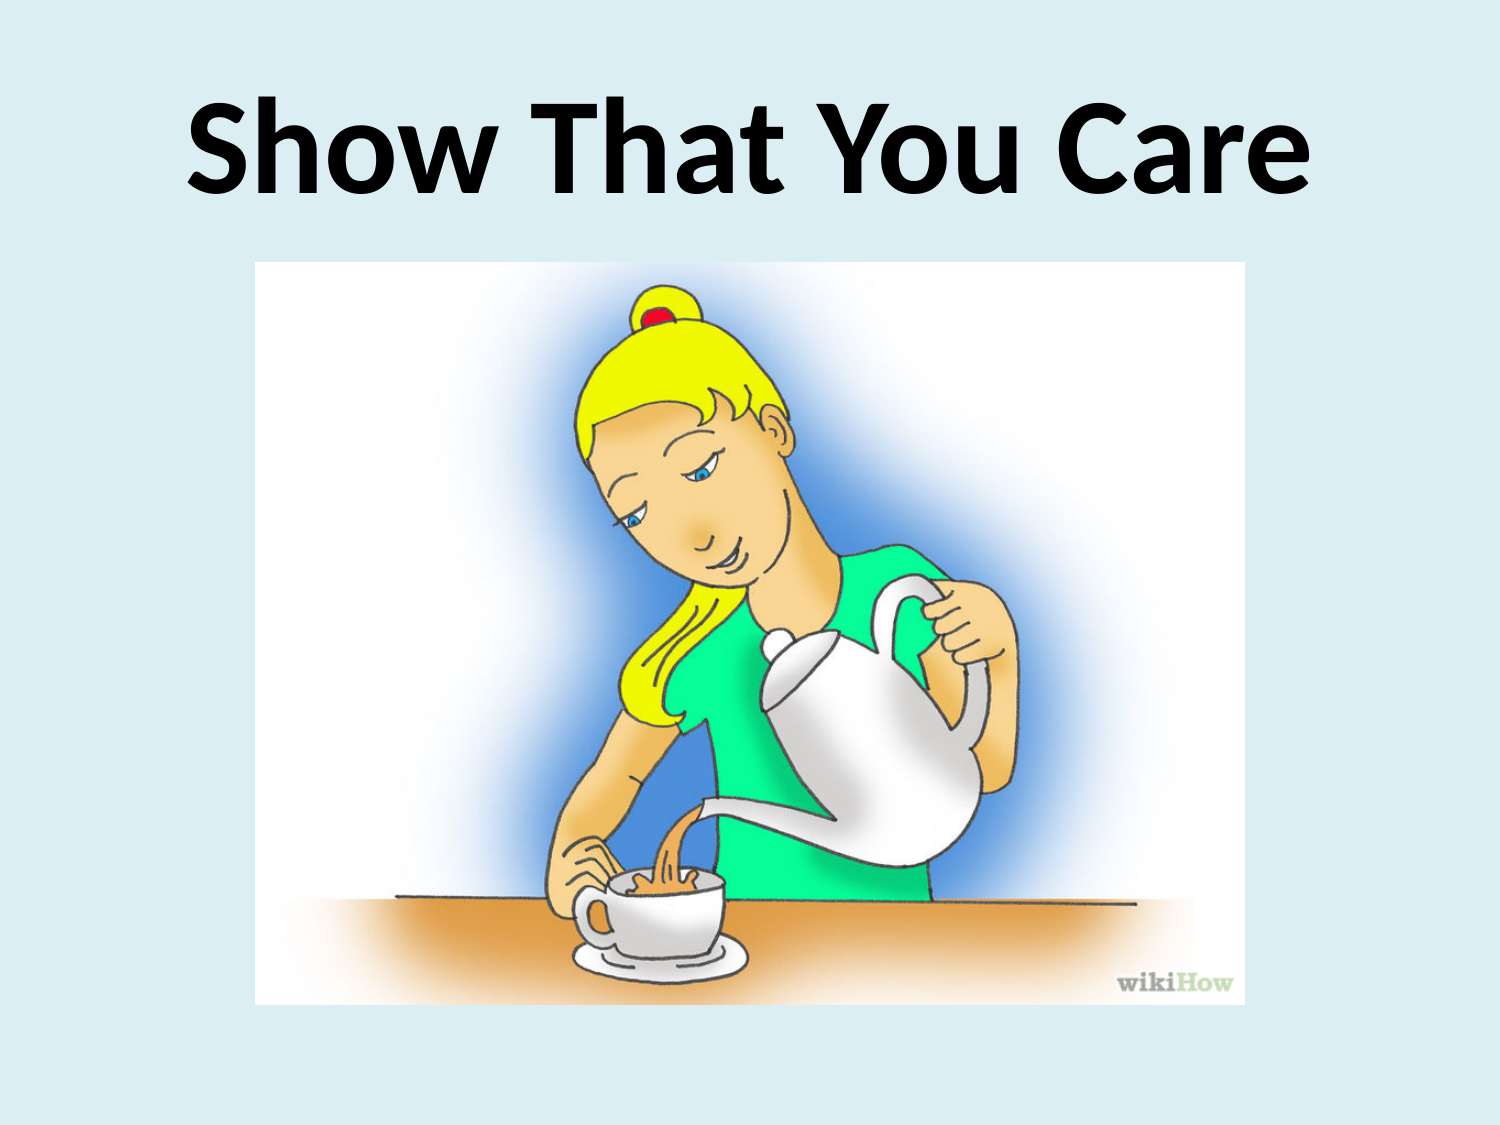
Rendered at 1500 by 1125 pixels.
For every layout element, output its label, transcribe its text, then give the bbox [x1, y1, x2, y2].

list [254, 262, 1246, 1006]
title Show That You Care [75, 45, 1425, 233]
